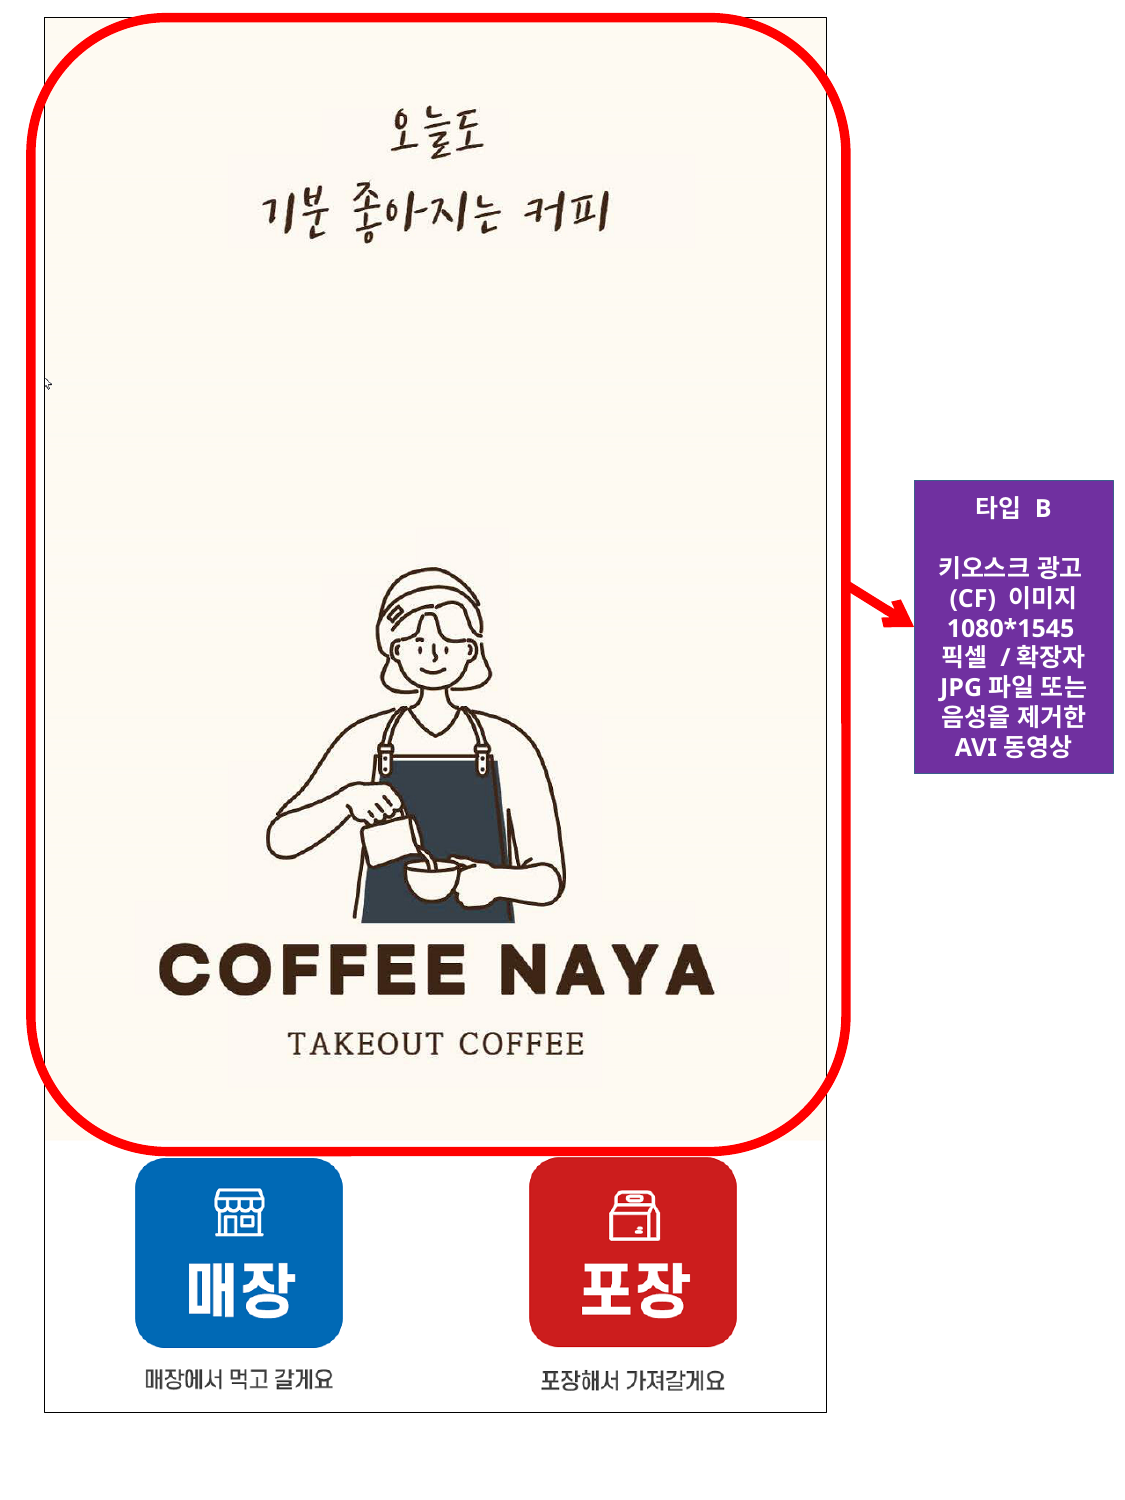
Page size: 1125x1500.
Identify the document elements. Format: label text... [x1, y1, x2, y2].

text_box [28, 101, 39, 1068]
text_box 타입 B 키오스크 광고(CF) 이미지 1080*1545픽셀 /확장자 JPG파일 또는 음성을 제거한 AVI동영상 [912, 478, 1115, 776]
picture [44, 17, 827, 1412]
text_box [845, 584, 915, 628]
text_box [830, 85, 849, 1084]
